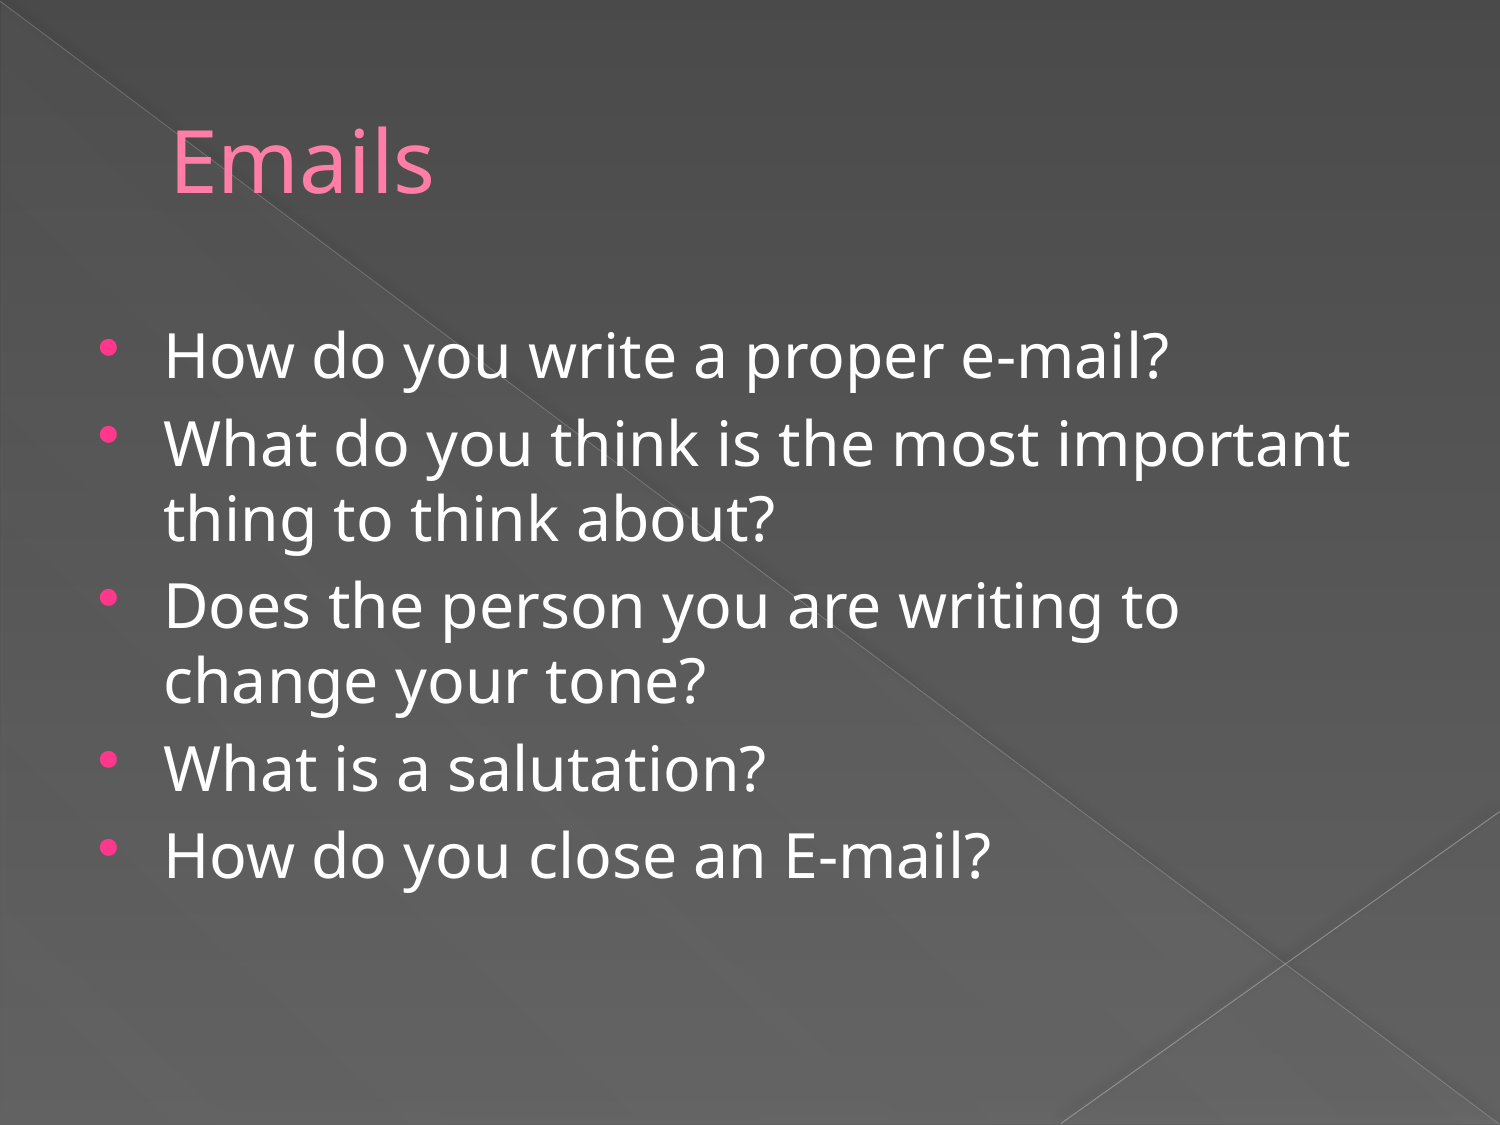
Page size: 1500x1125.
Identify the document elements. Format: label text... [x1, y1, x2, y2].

title Emails [75, 43, 1425, 274]
list How do you write a proper e-mail? What do you think is the most important thing to think about? Does the person you are writing to change your tone? What is a salutation? How do you close an E-mail? [75, 308, 1425, 1059]
